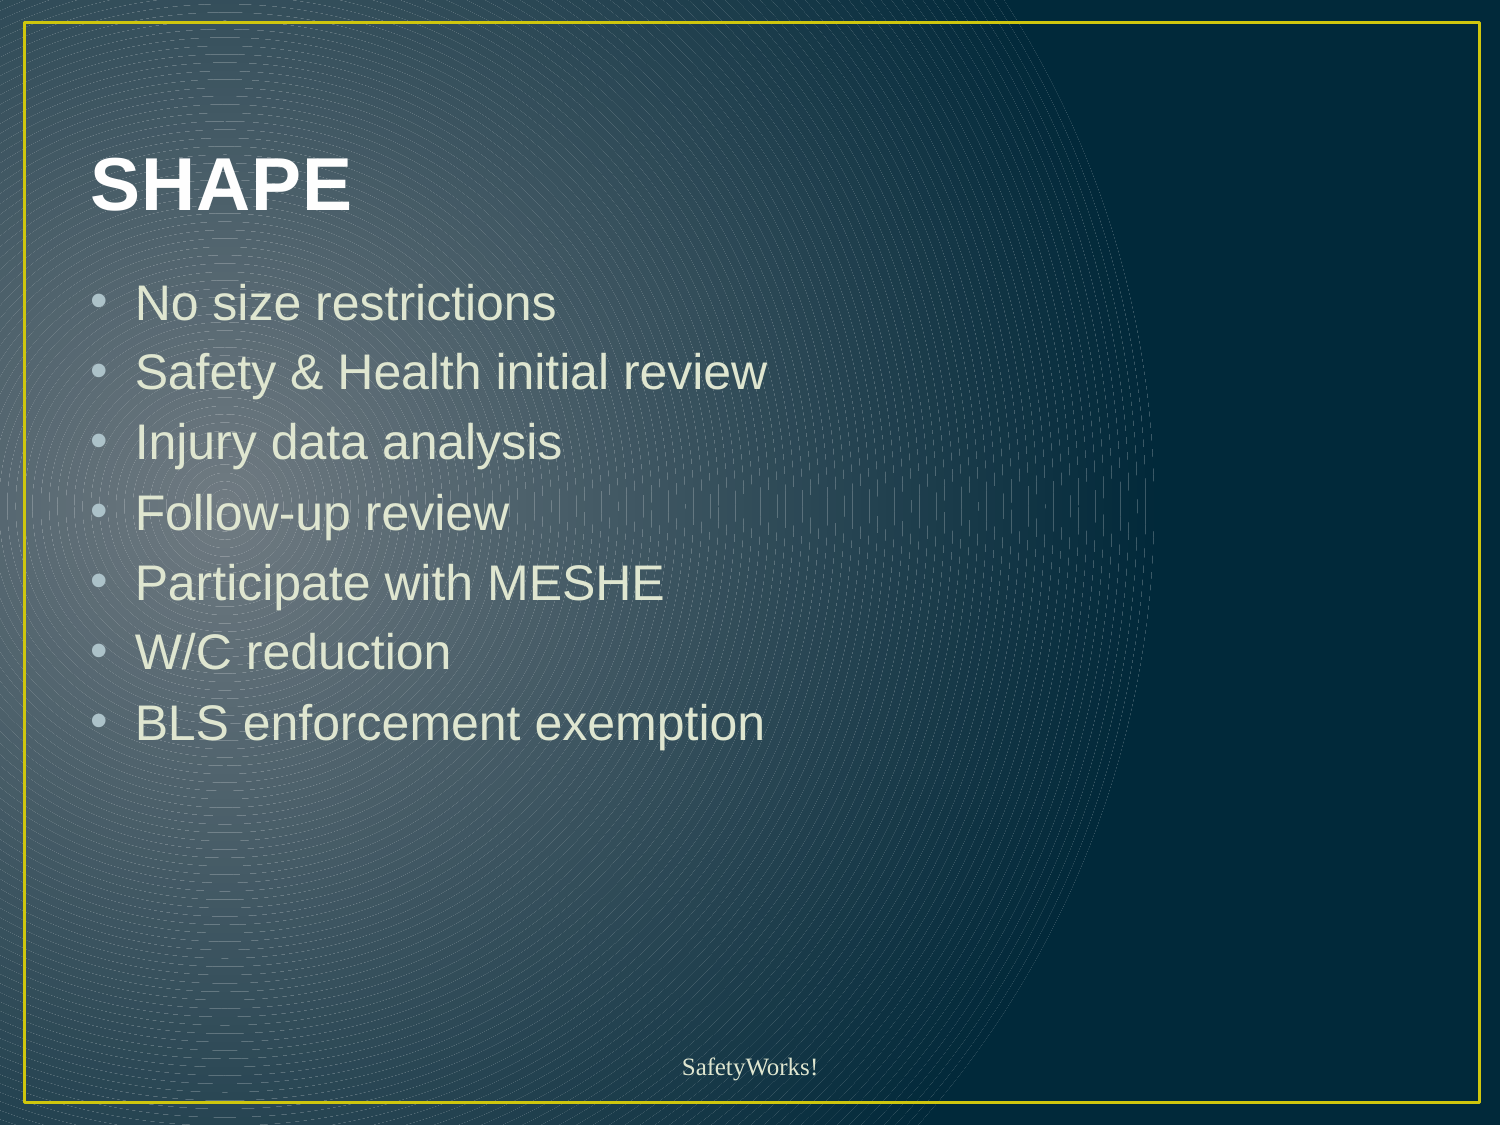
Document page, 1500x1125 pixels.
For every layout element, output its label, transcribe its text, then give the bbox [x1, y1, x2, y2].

title SHAPE [75, 45, 1425, 233]
list No size restrictions Safety & Health initial review Injury data analysis Follow-up review Participate with MESHE W/C reduction BLS enforcement exemption [75, 262, 1425, 1005]
footer SafetyWorks! [464, 1035, 1036, 1096]
